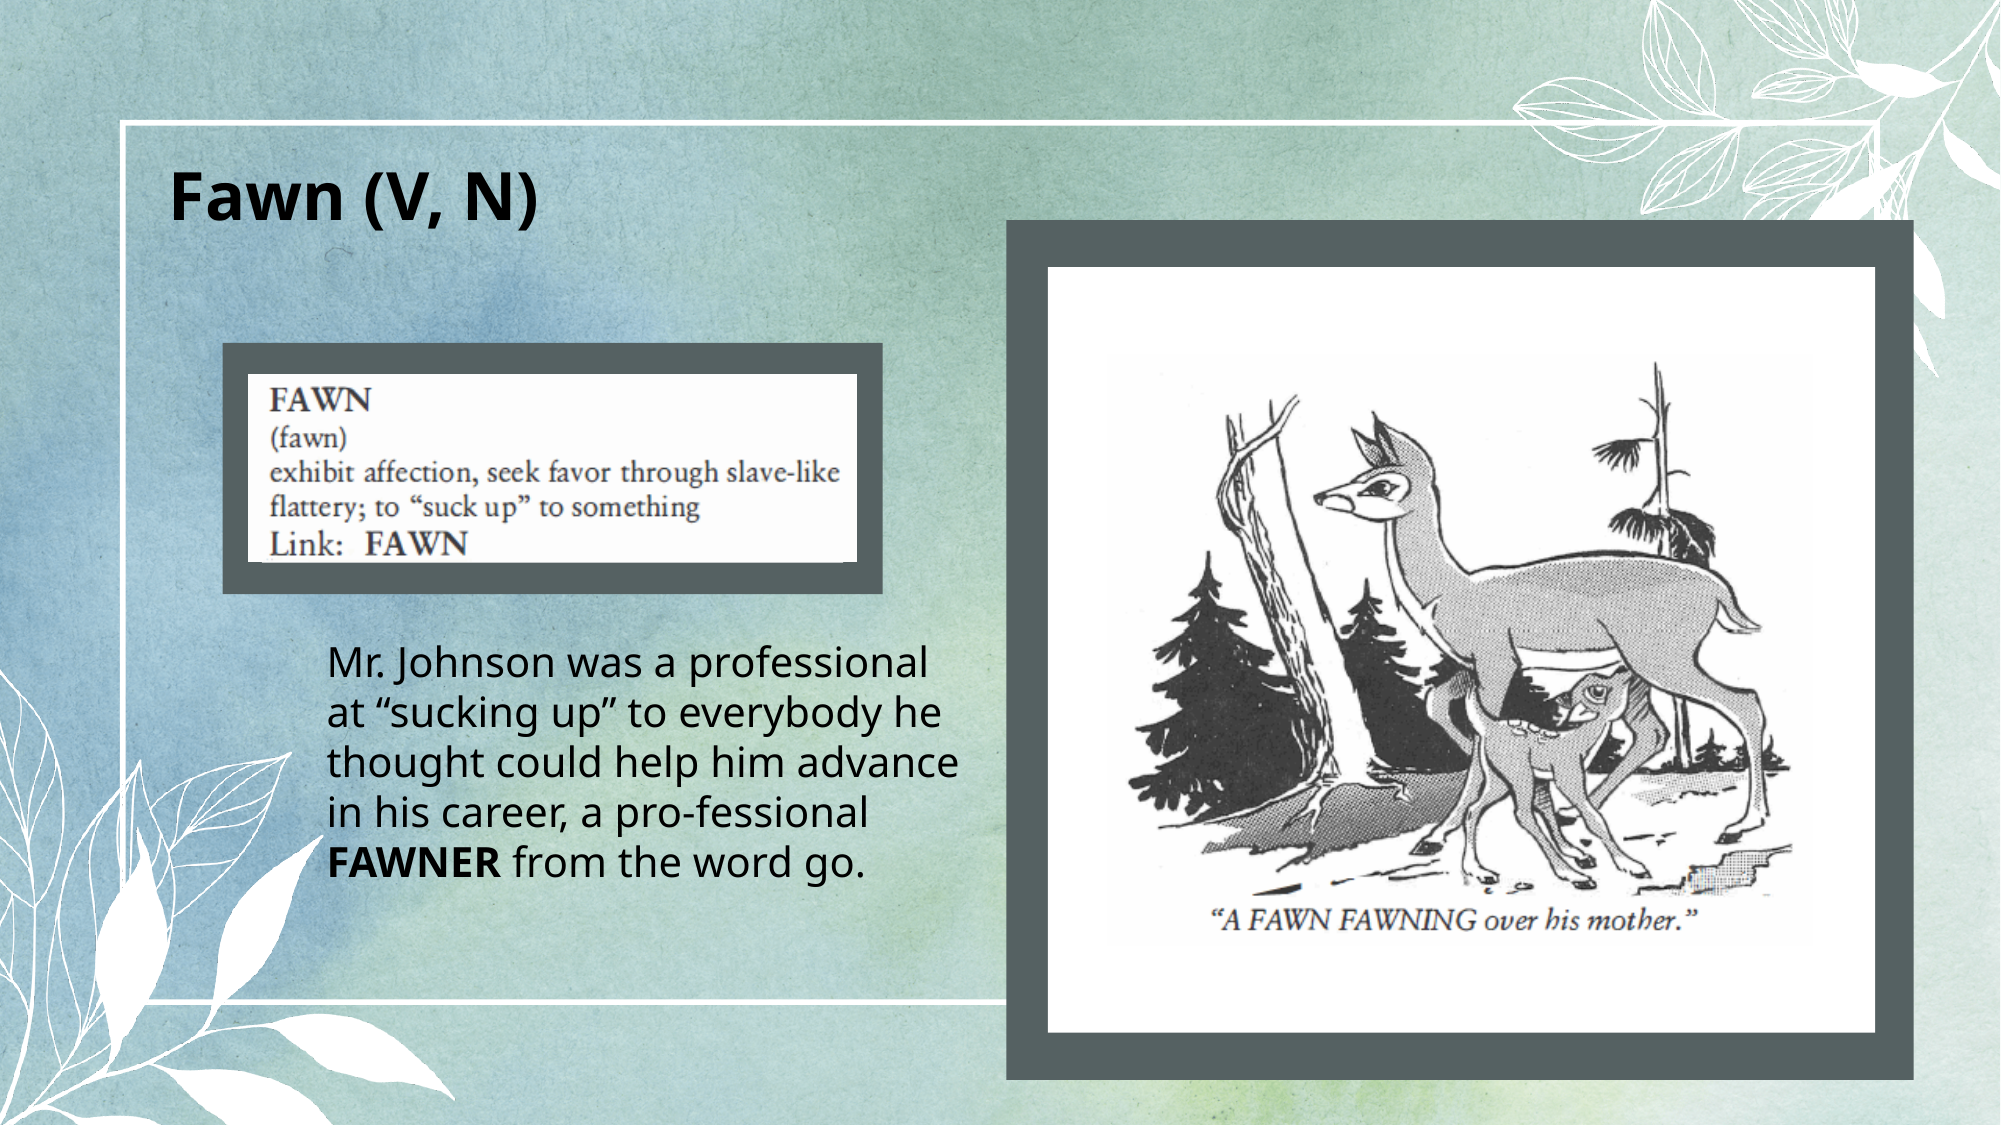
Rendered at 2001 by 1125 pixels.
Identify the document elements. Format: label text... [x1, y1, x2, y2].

text_box Mr. Johnson was a professional at “sucking up” to everybody he thought could help him advance in his career, a pro-fessional FAWNER from the word go. [311, 628, 985, 893]
text_box Fawn (V, N) [154, 146, 1864, 309]
text_box [1046, 265, 1877, 1035]
text_box [1004, 218, 1916, 1082]
picture [0, 0, 2001, 1125]
text_box [220, 341, 885, 596]
